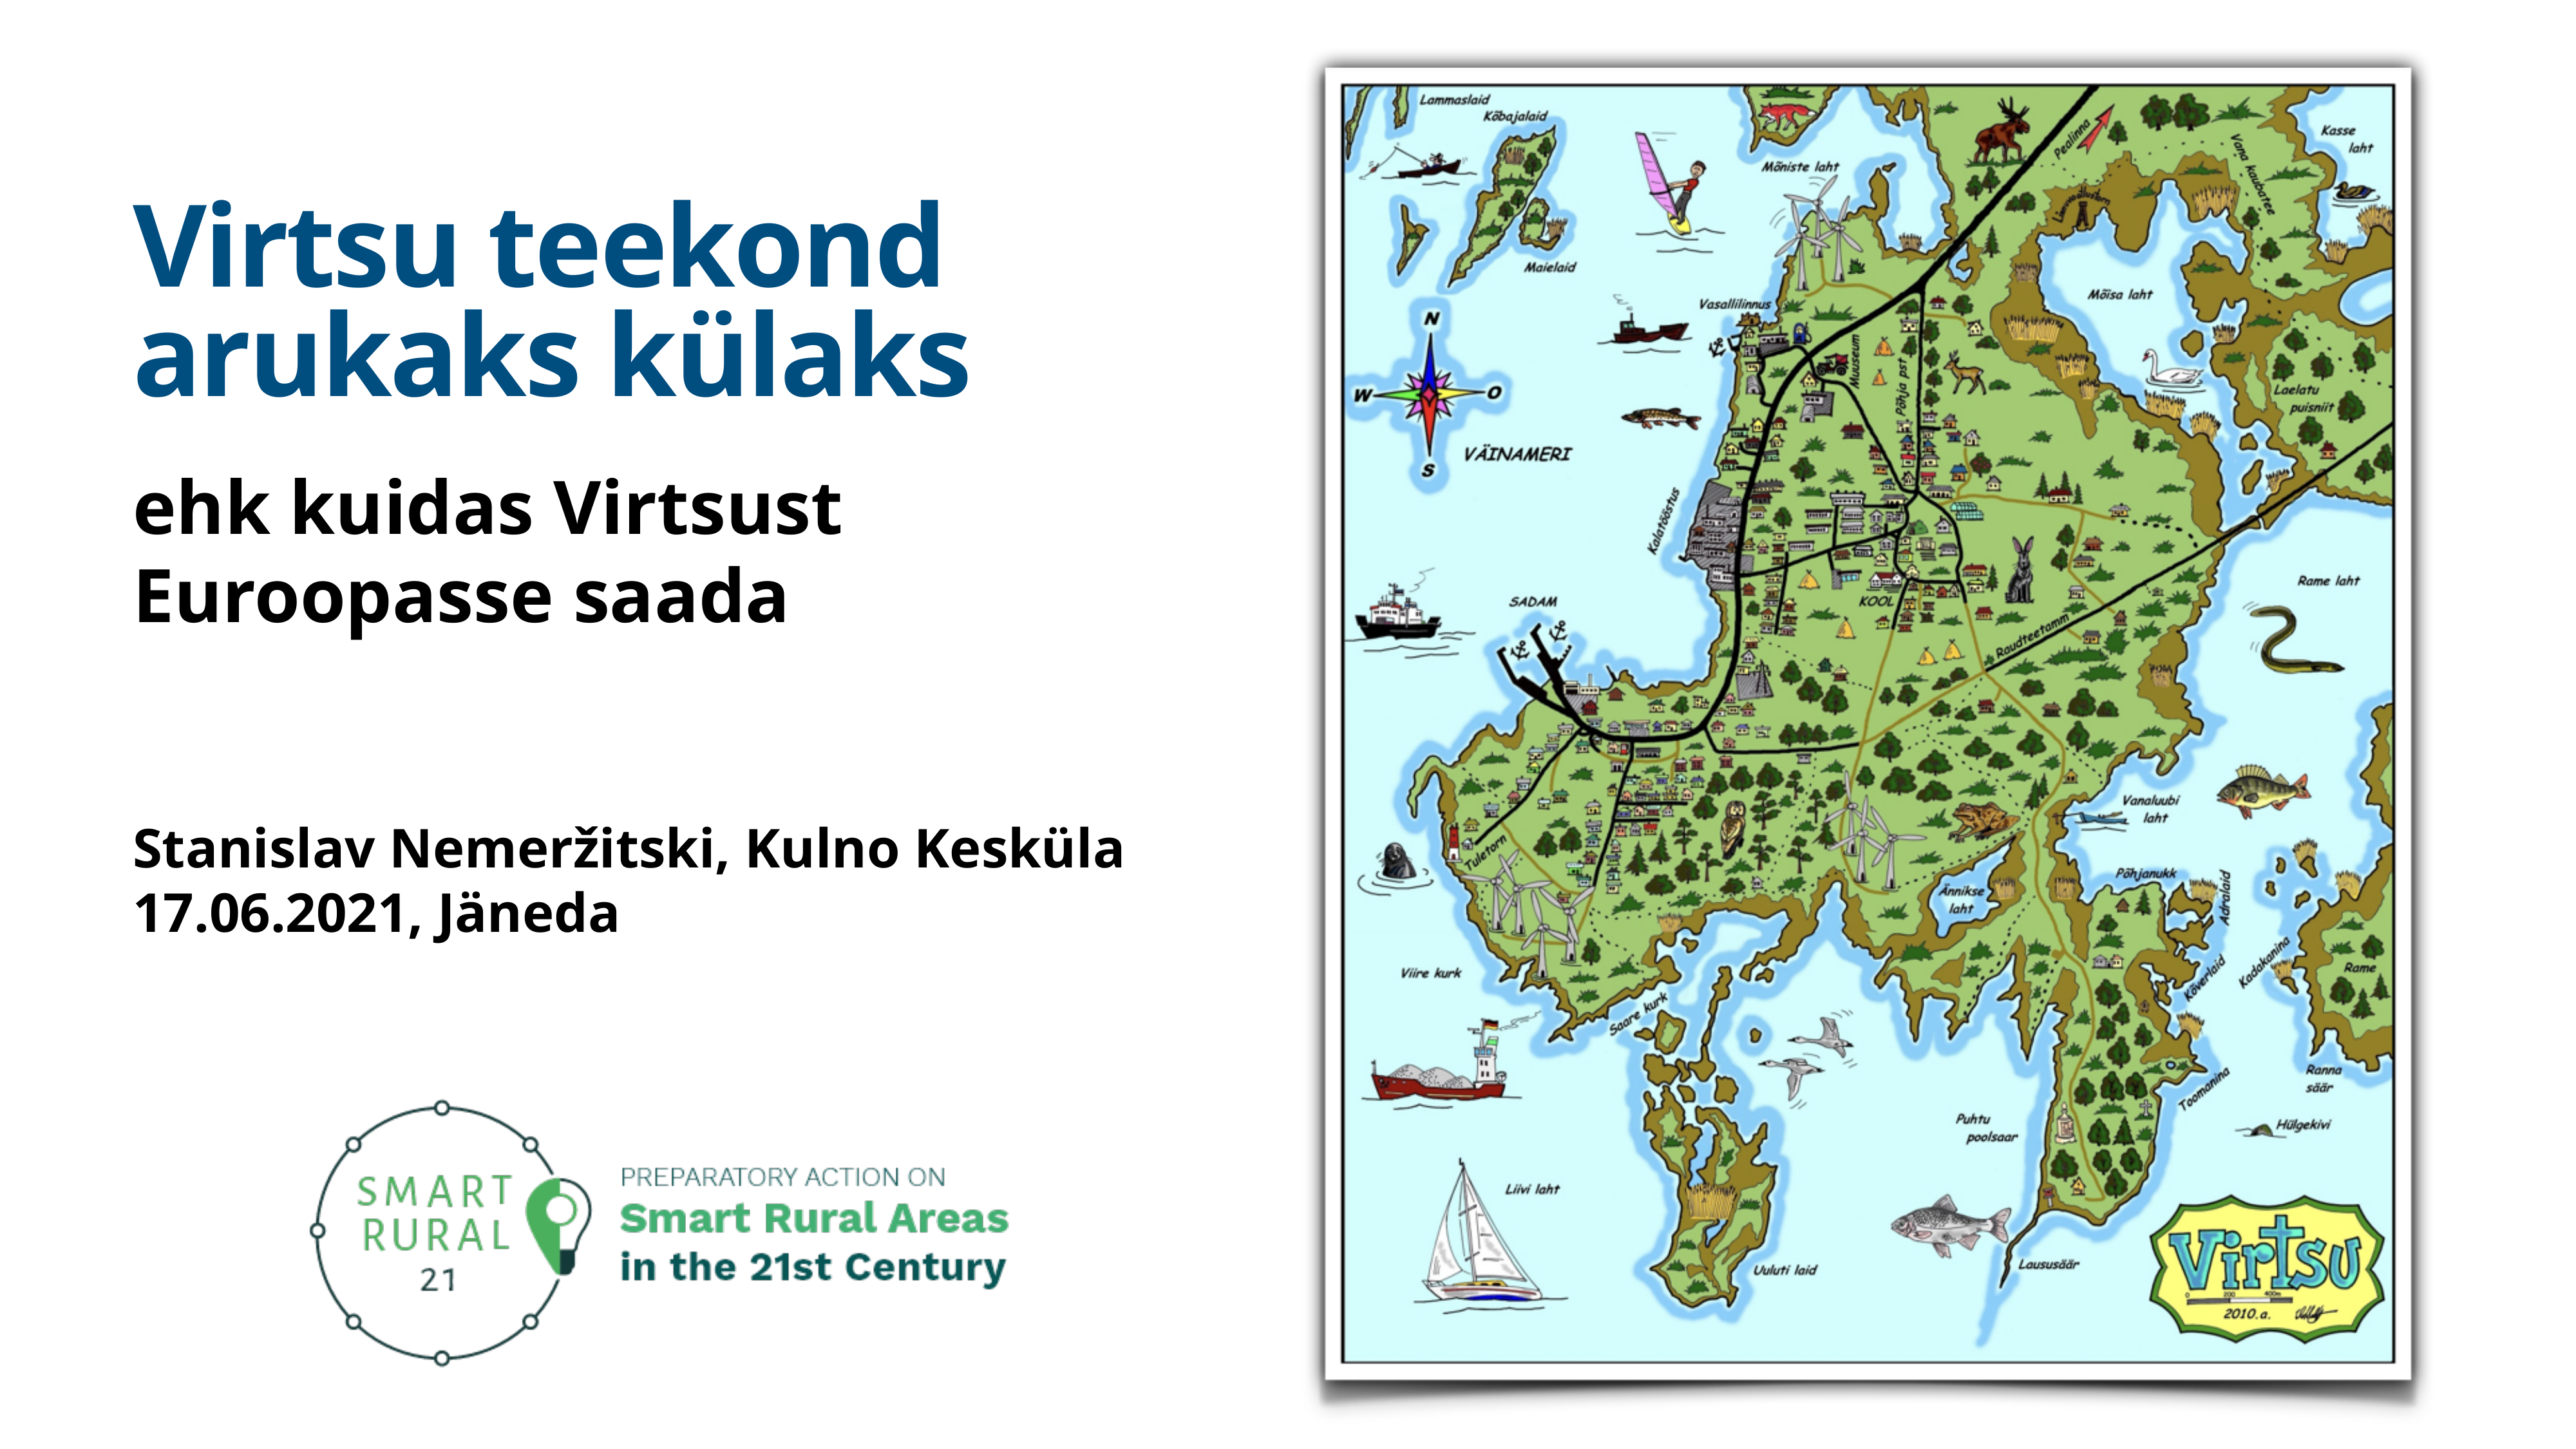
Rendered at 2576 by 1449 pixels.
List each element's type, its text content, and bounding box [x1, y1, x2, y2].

picture [308, 1084, 1012, 1385]
title Virtsu teekond arukaks külaks [127, 133, 1161, 424]
list ehk kuidas Virtsust Euroopasse saada Stanislav Nemeržitski, Kulno Kesküla 17.06.2021, Jäneda [127, 454, 1161, 1025]
picture [1318, 68, 2420, 1411]
